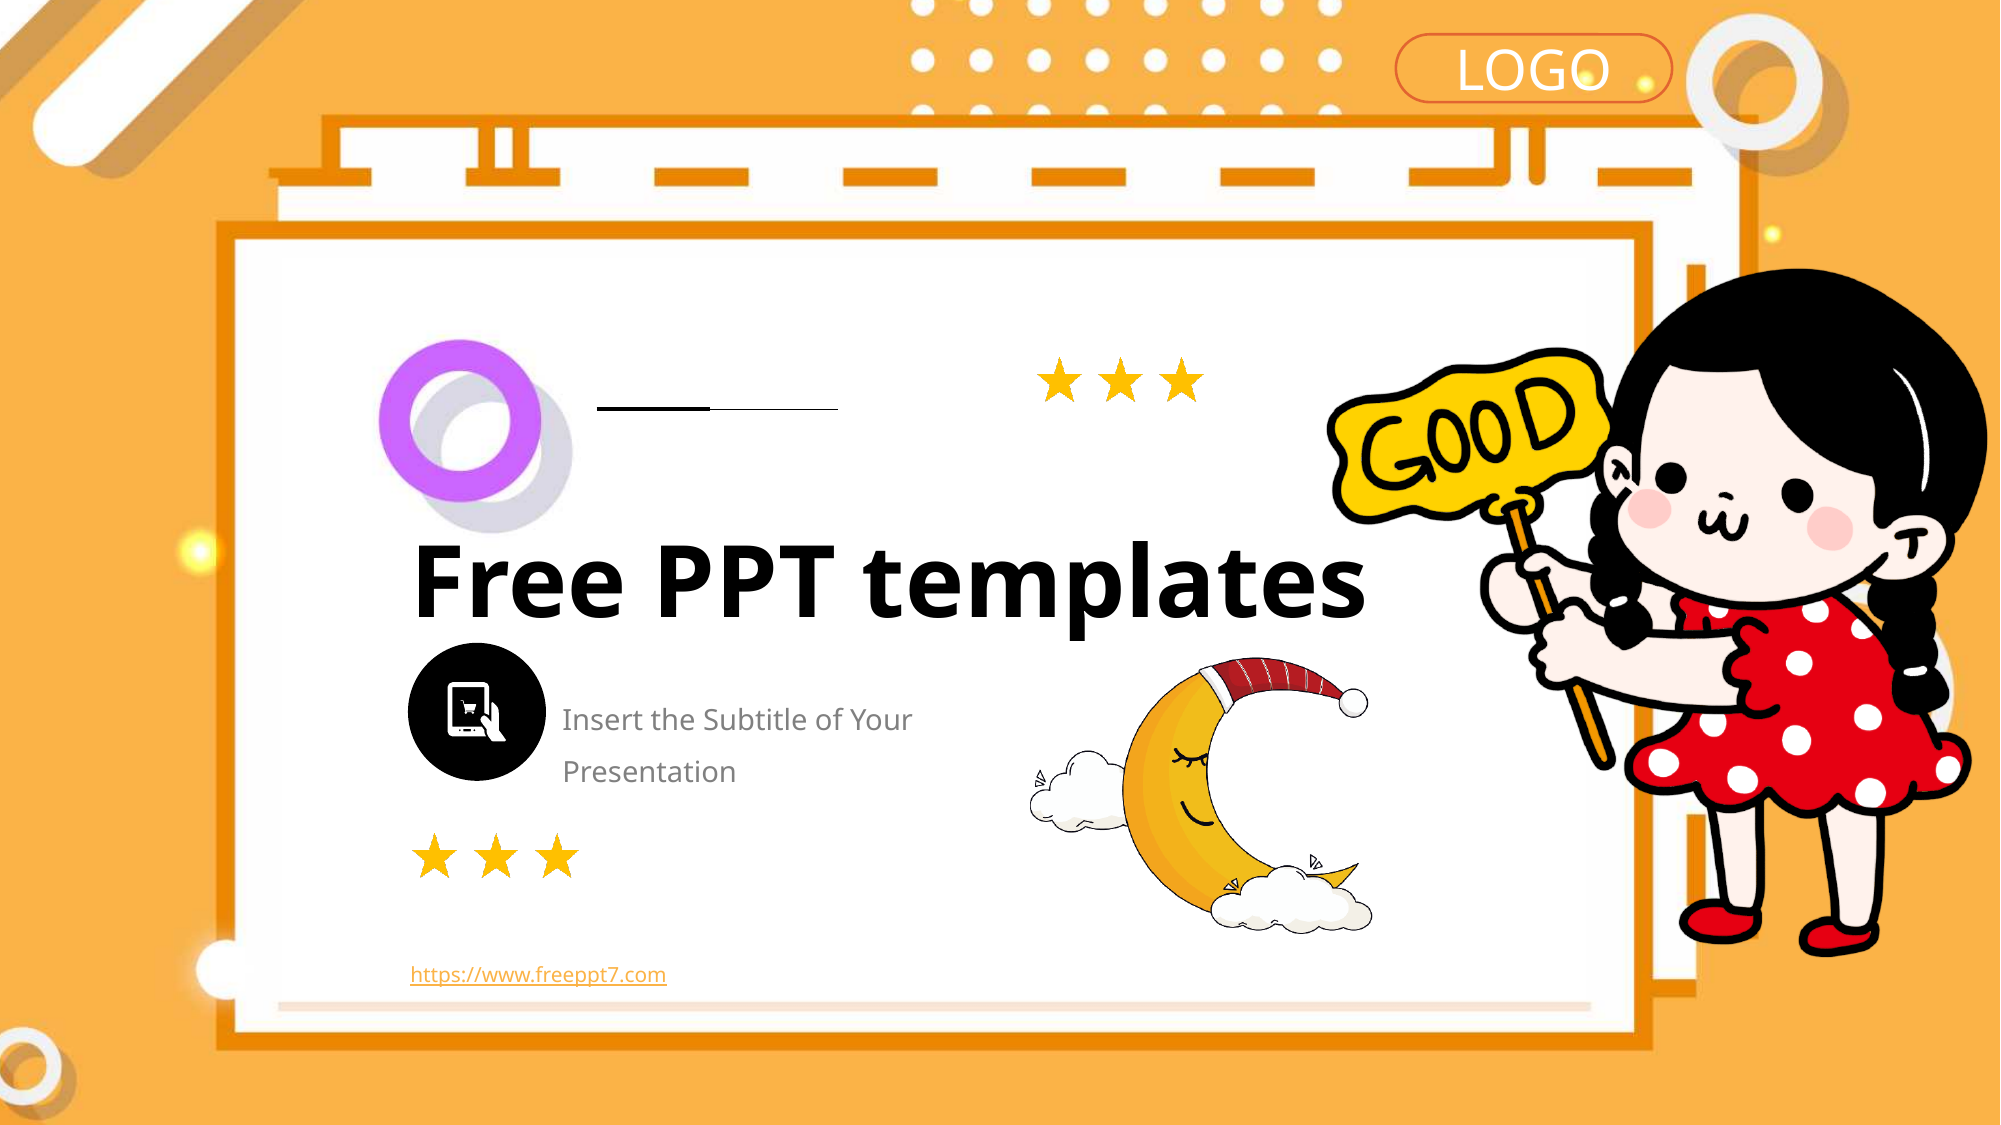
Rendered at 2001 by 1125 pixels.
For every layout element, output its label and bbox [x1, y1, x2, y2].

text_box [1032, 352, 1208, 406]
text_box [407, 828, 584, 882]
picture [0, 0, 2000, 1125]
